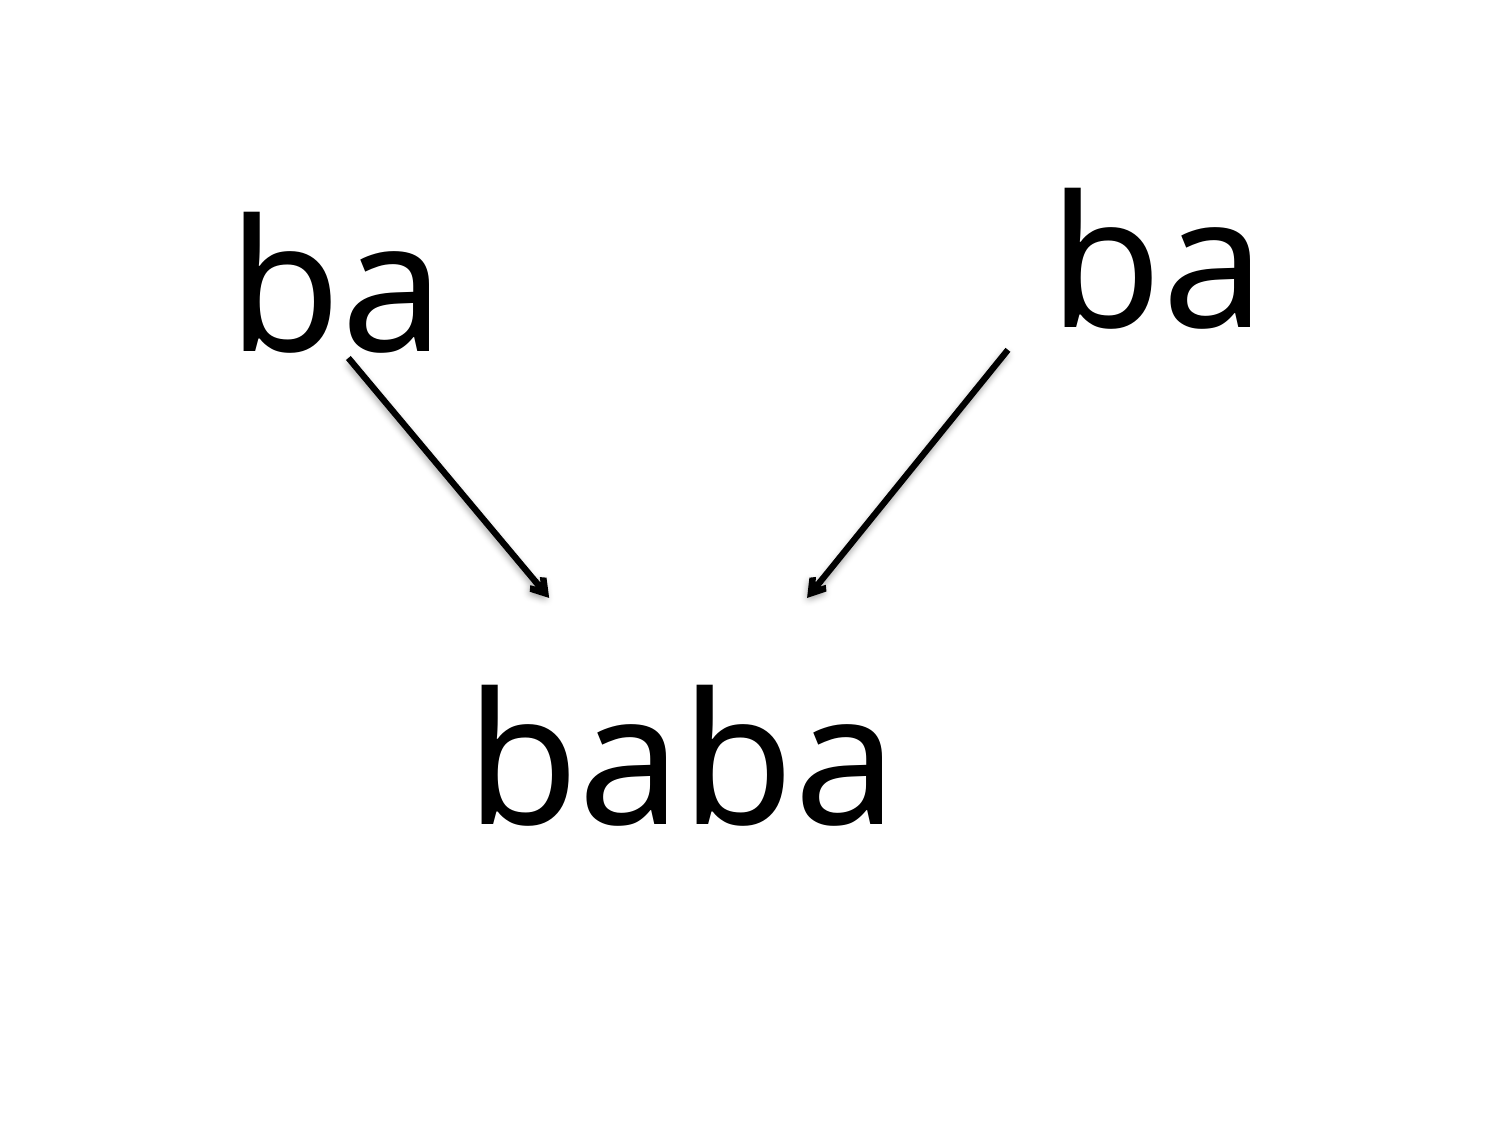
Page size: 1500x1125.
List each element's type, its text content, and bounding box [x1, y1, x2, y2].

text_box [806, 349, 1009, 599]
subtitle ba [135, 160, 538, 382]
text_box ba [950, 137, 1365, 358]
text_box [348, 357, 550, 599]
text_box baba [235, 633, 1128, 854]
